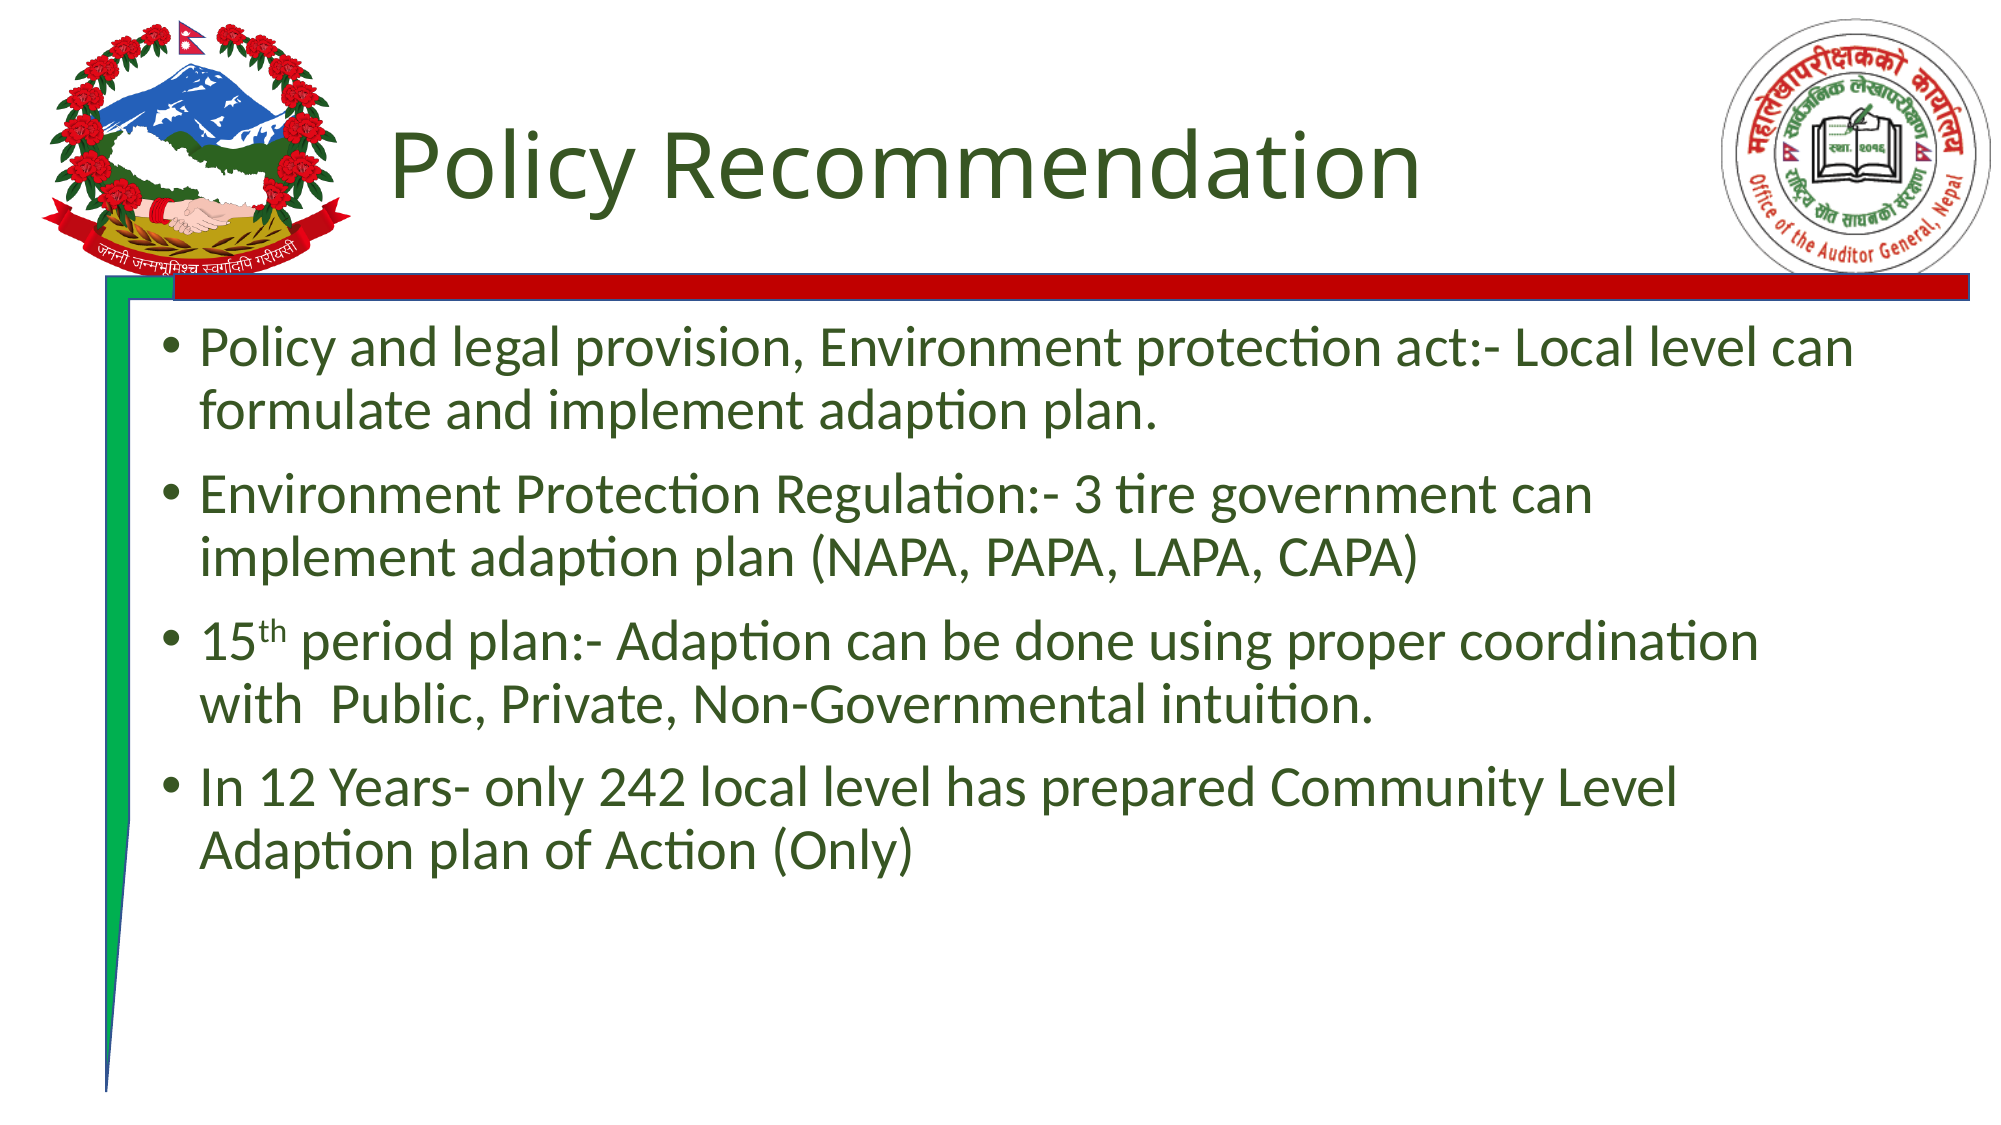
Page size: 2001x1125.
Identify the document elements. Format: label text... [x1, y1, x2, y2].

title Policy Recommendation [372, 59, 1707, 278]
picture [1720, 18, 1991, 289]
list Policy and legal provision, Environment protection act:- Local level can formulate and implement adaption plan. Environment Protection Regulation:- 3 tire government can implement adaption plan (NAPA, PAPA, LAPA, CAPA) 15th period plan:- Adaption can be done using proper coordination with Public, Private, Non-Governmental intuition. In 12 Years- only 242 local level has prepared Community Level Adaption plan of Action (Only) [146, 308, 1872, 1023]
picture [41, 20, 351, 280]
